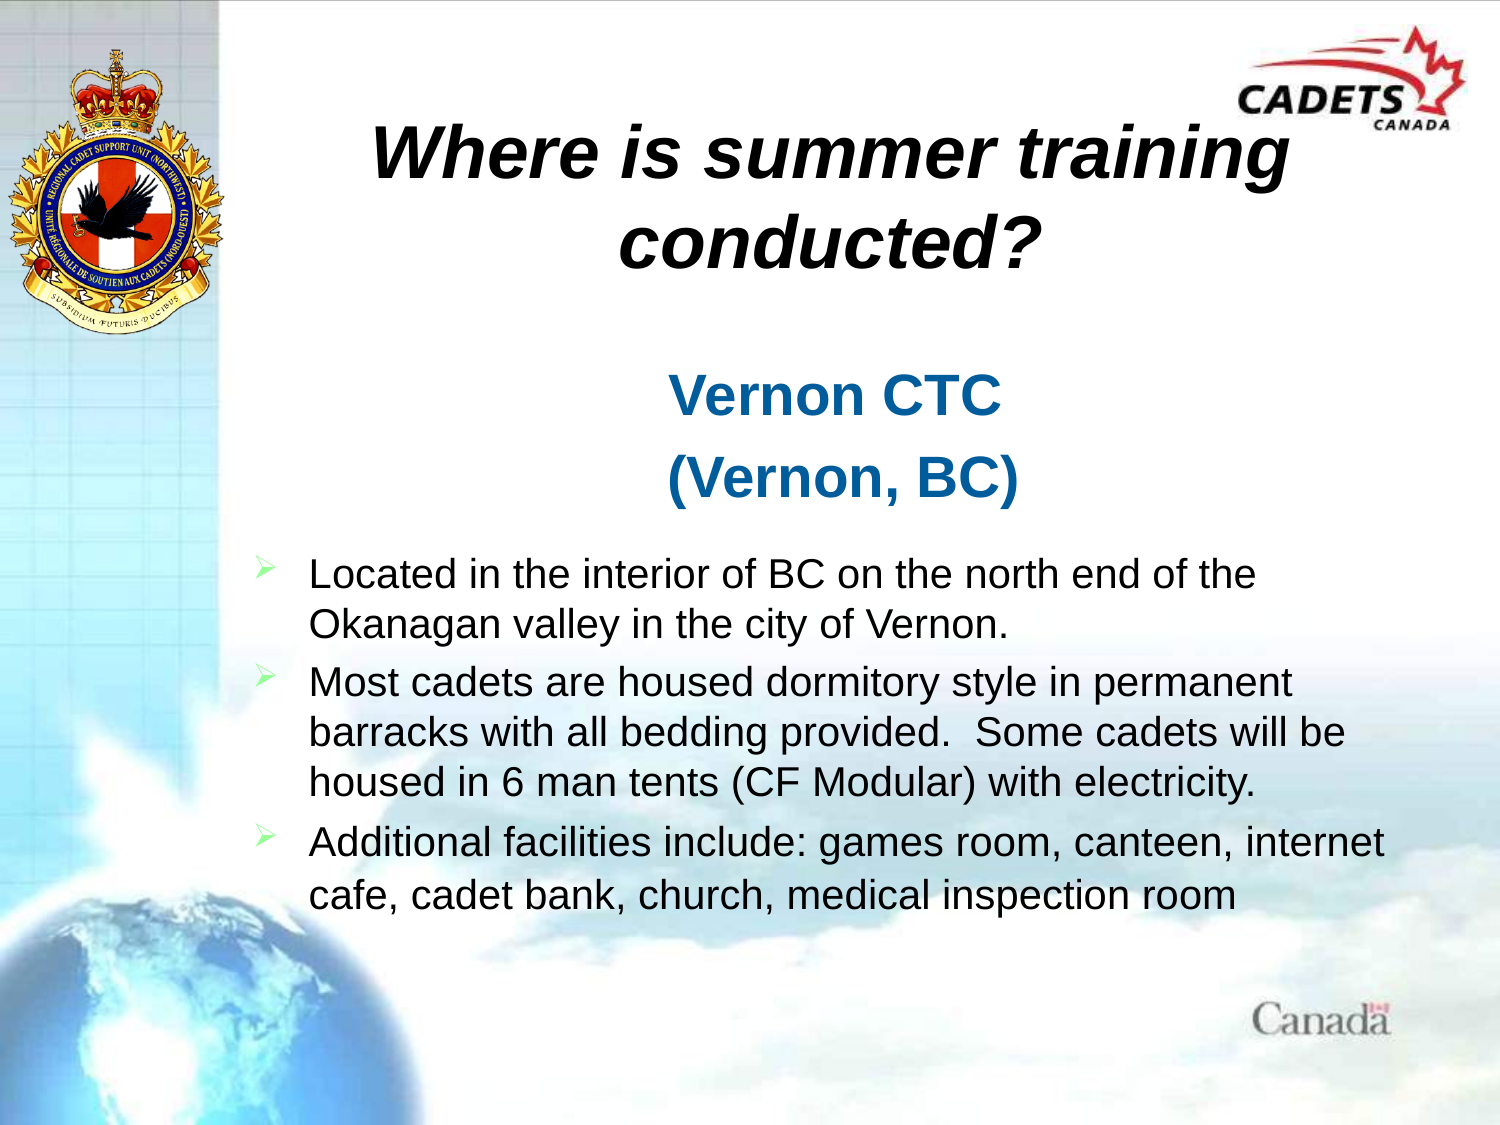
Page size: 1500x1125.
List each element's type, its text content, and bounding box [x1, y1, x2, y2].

text_box [112, 74, 1388, 238]
picture [0, 0, 1500, 1125]
list Vernon CTC (Vernon, BC) Located in the interior of BC on the north end of the Okanagan valley in the city of Vernon. Most cadets are housed dormitory style in permanent barracks with all bedding provided. Some cadets will be housed in 6 man tents (CF Modular) with electricity. Additional facilities include: games room, canteen, internet cafe, cadet bank, church, medical inspection room [237, 350, 1450, 955]
title Where is summer training conducted? [237, 99, 1425, 287]
